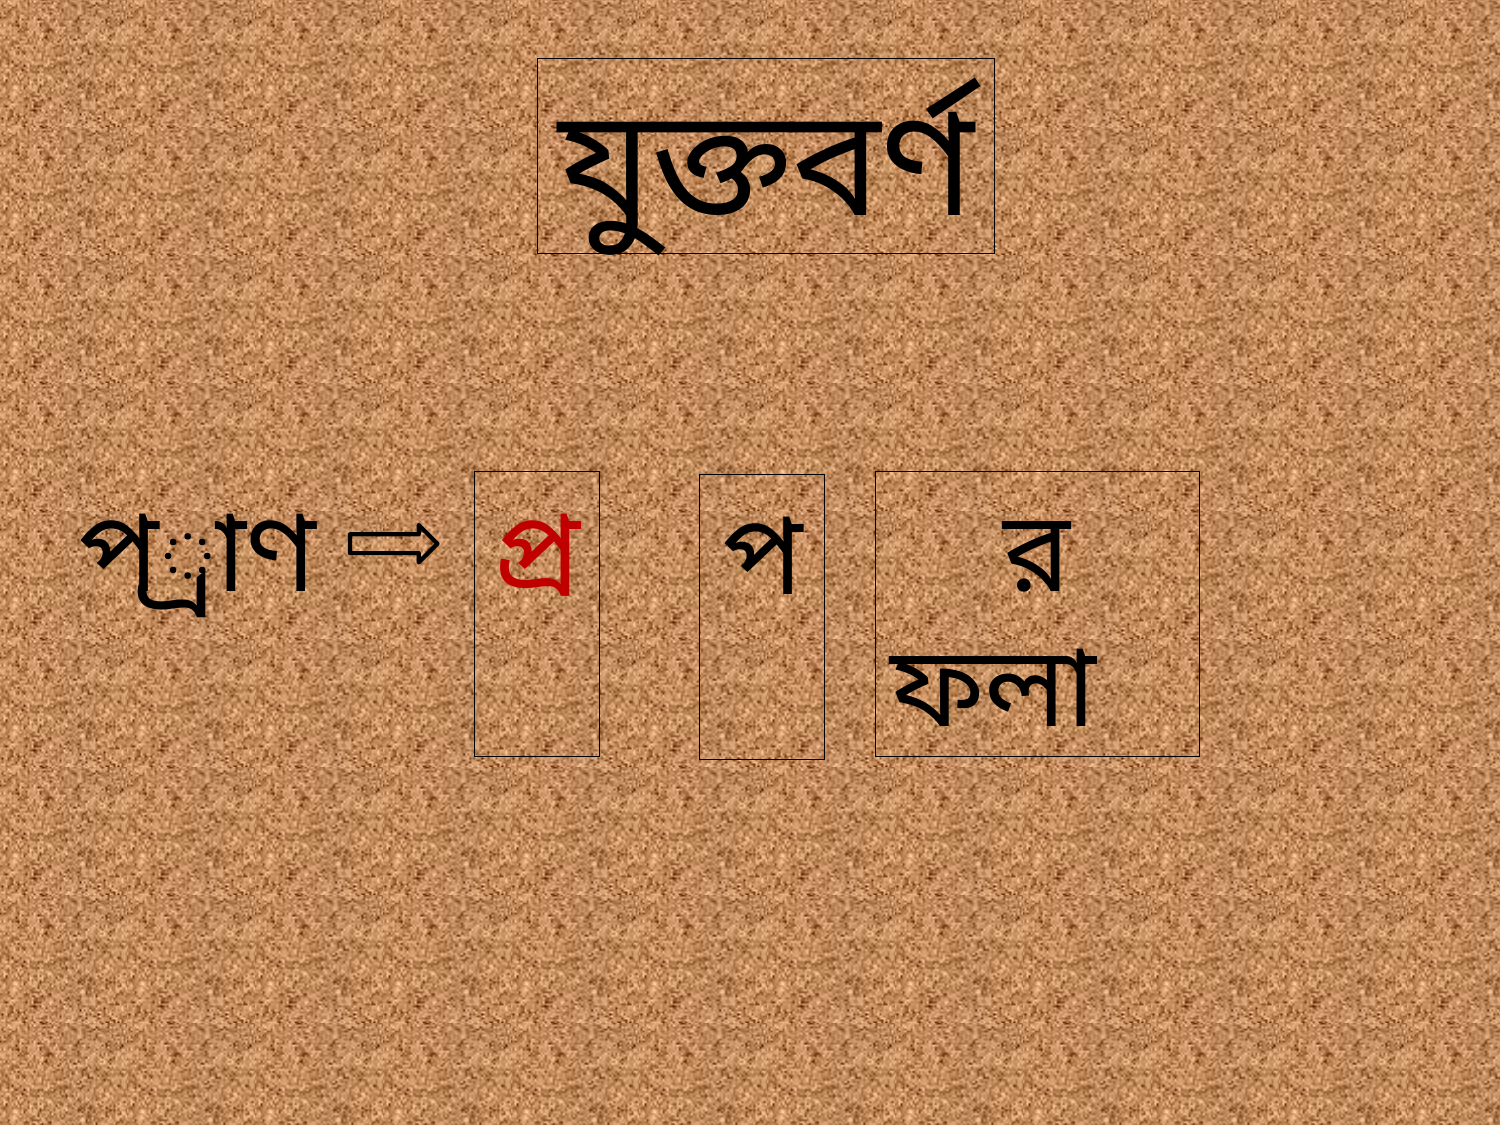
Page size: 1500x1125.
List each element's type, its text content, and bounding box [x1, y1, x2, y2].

text_box প [699, 474, 825, 760]
text_box [312, 374, 1125, 540]
text_box [347, 523, 440, 565]
text_box যুক্তবর্ণ [537, 58, 995, 254]
text_box প্রাণ [62, 471, 450, 622]
picture [0, 0, 1500, 1125]
text_box প্র [474, 471, 600, 757]
text_box র ফলা [875, 471, 1200, 757]
